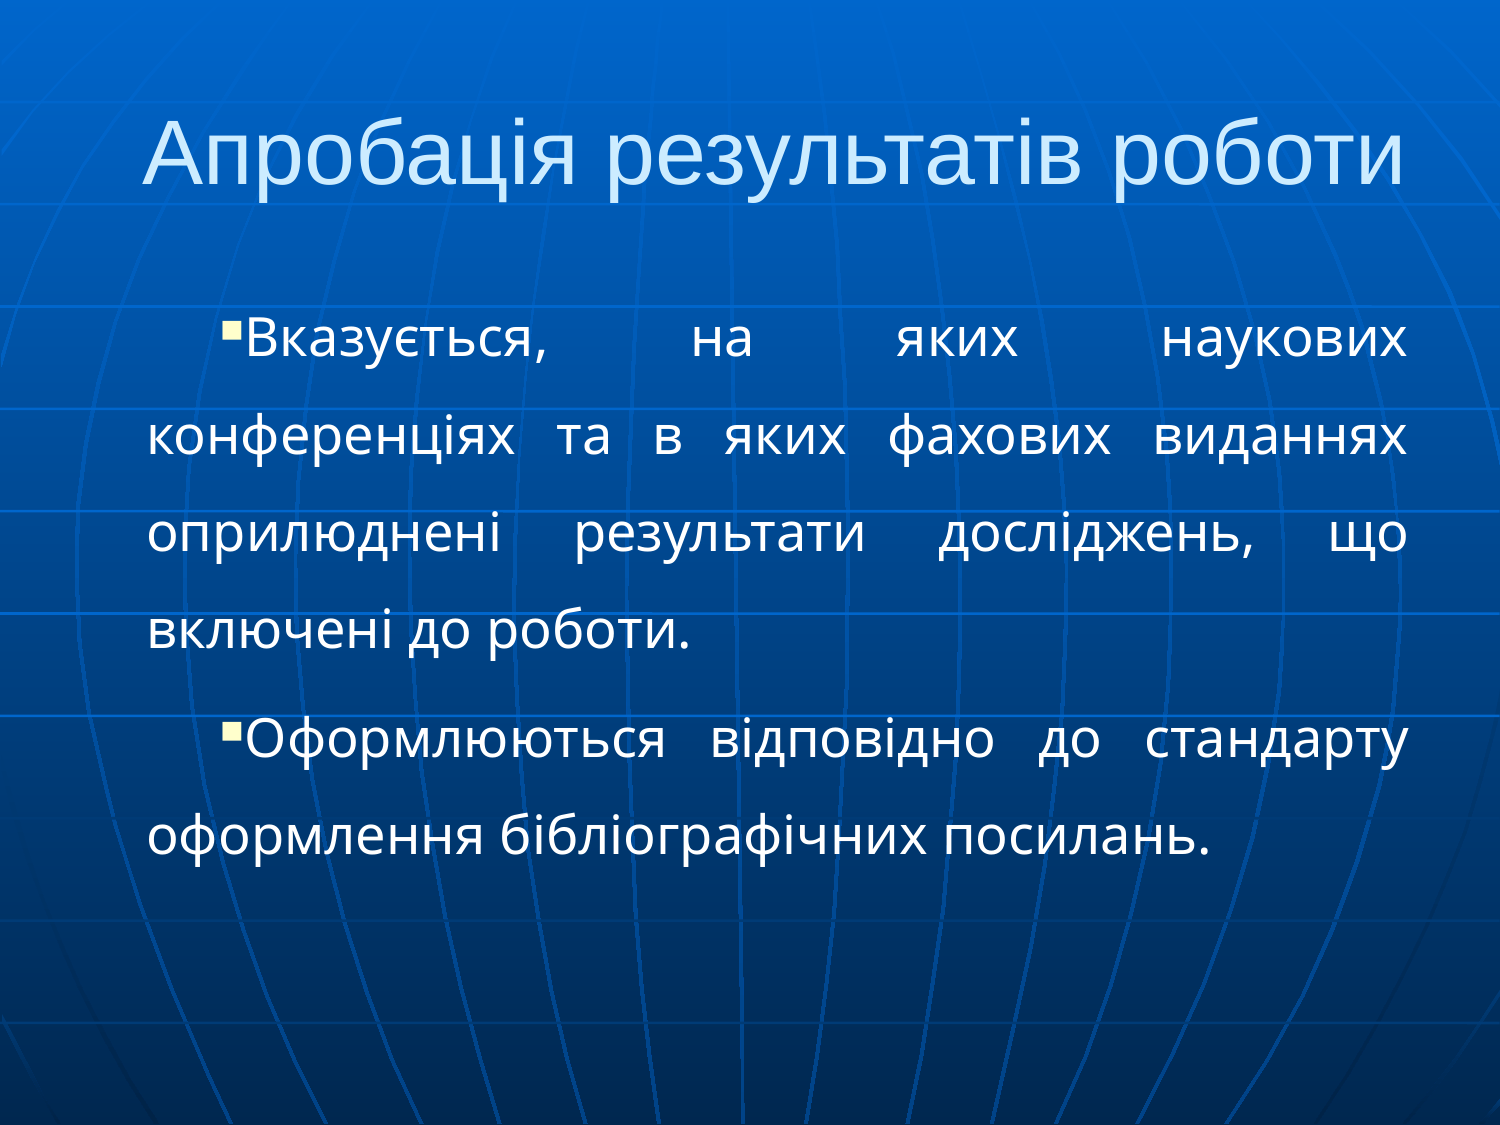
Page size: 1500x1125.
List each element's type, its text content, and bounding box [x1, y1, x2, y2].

list Вказується, на яких наукових конференціях та в яких фахових виданнях оприлюднені результати досліджень, що включені до роботи. Оформлюються відповідно до стандарту оформлення бібліографічних посилань. [75, 262, 1425, 1006]
title Апробація результатів роботи [100, 54, 1451, 242]
